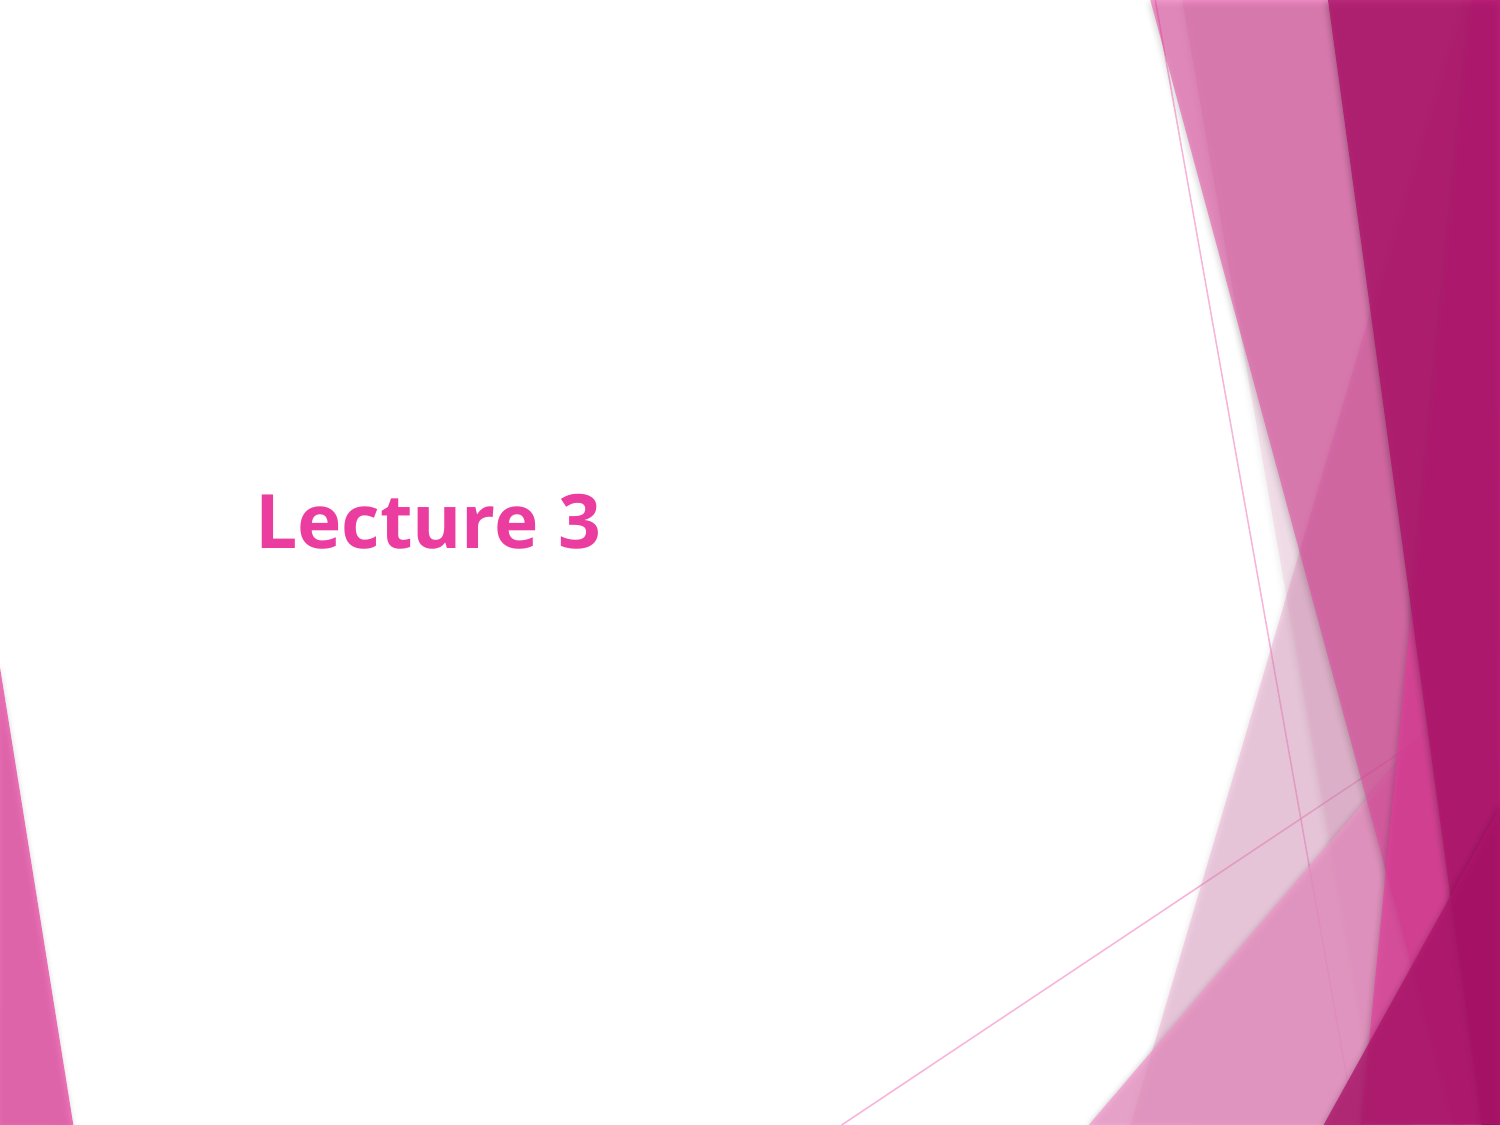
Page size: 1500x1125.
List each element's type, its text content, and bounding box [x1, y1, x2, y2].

title Lecture 3 [240, 466, 1282, 684]
